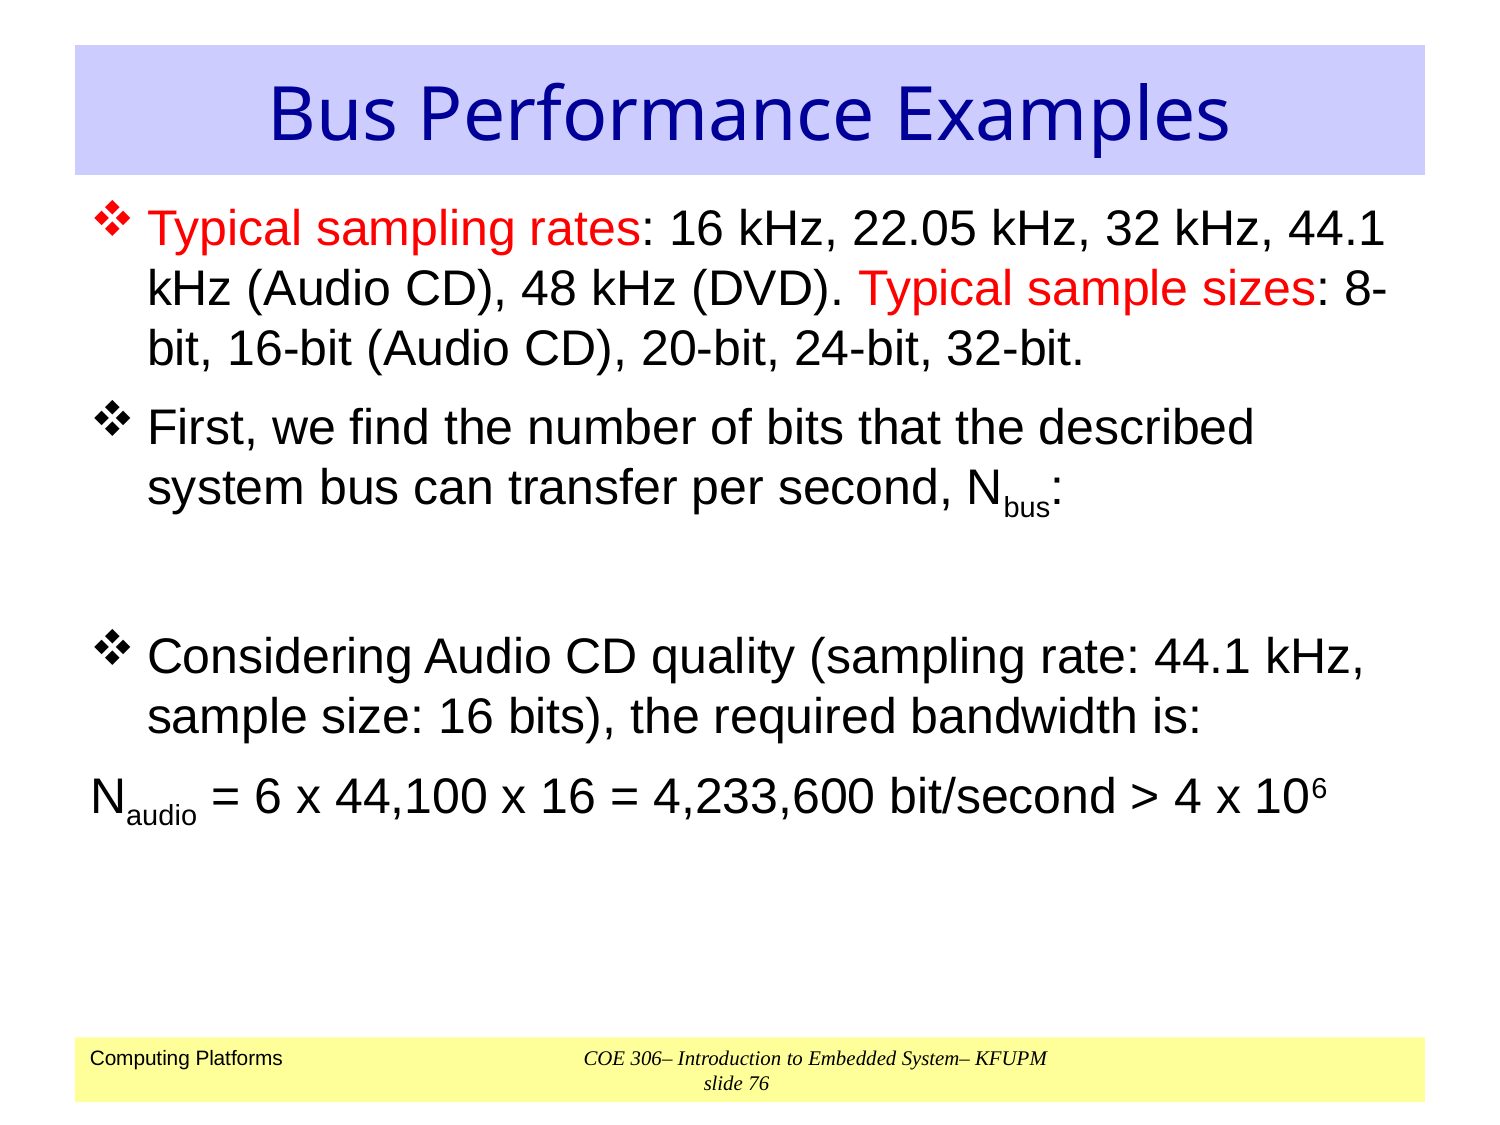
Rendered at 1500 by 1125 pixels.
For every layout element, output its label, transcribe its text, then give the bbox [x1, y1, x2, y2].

title Bus Performance Examples [75, 45, 1425, 175]
